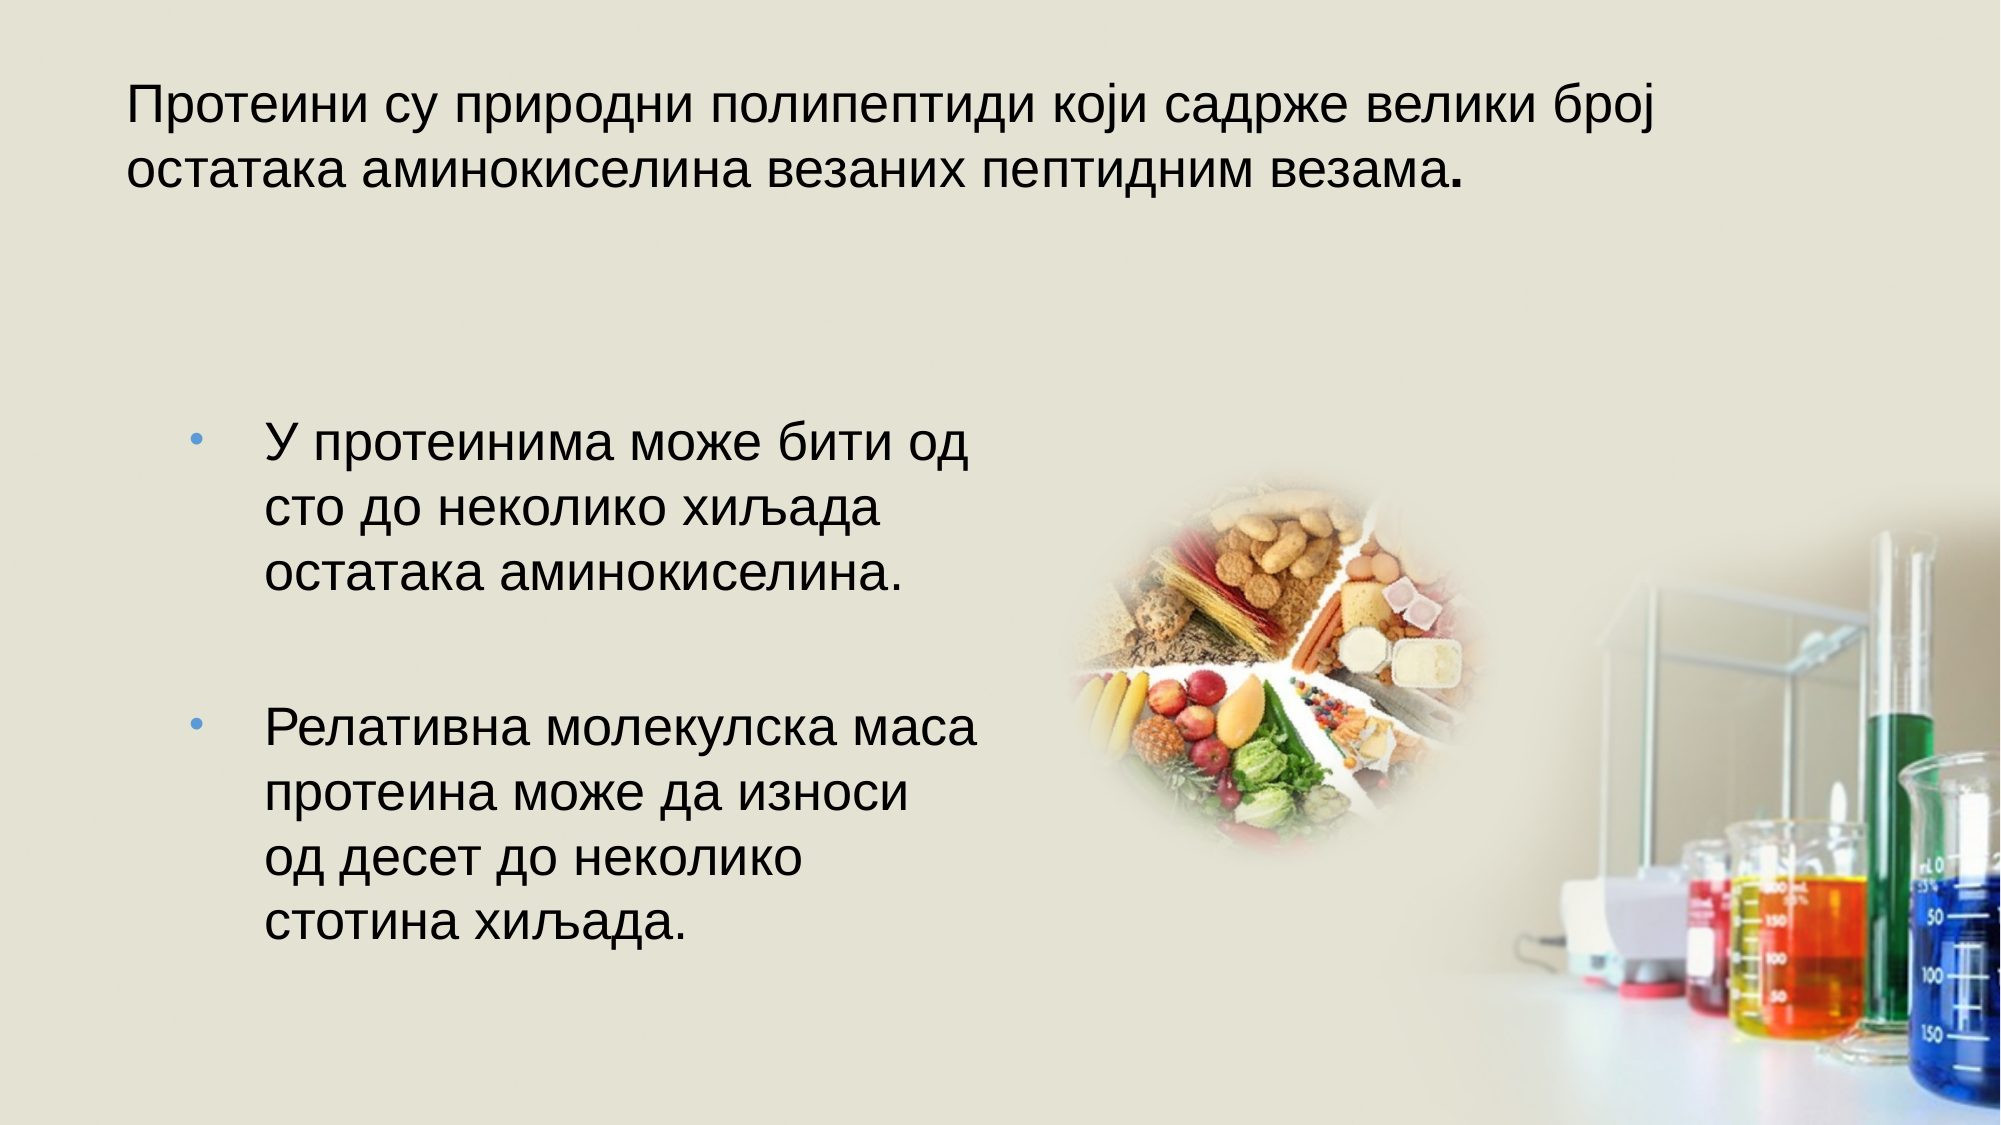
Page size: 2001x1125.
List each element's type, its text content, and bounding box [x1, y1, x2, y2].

text_box У протеинима може бити од сто до неколико хиљада остатака аминокиселина. Релативна молекулска маса протеина може да износи од десет до неколико стотина хиљада. [174, 316, 995, 987]
picture [0, 0, 2001, 1125]
text_box Протеини су природни полипептиди који садрже велики број остатака аминокиселина везаних пептидним везама. [111, 60, 1685, 206]
